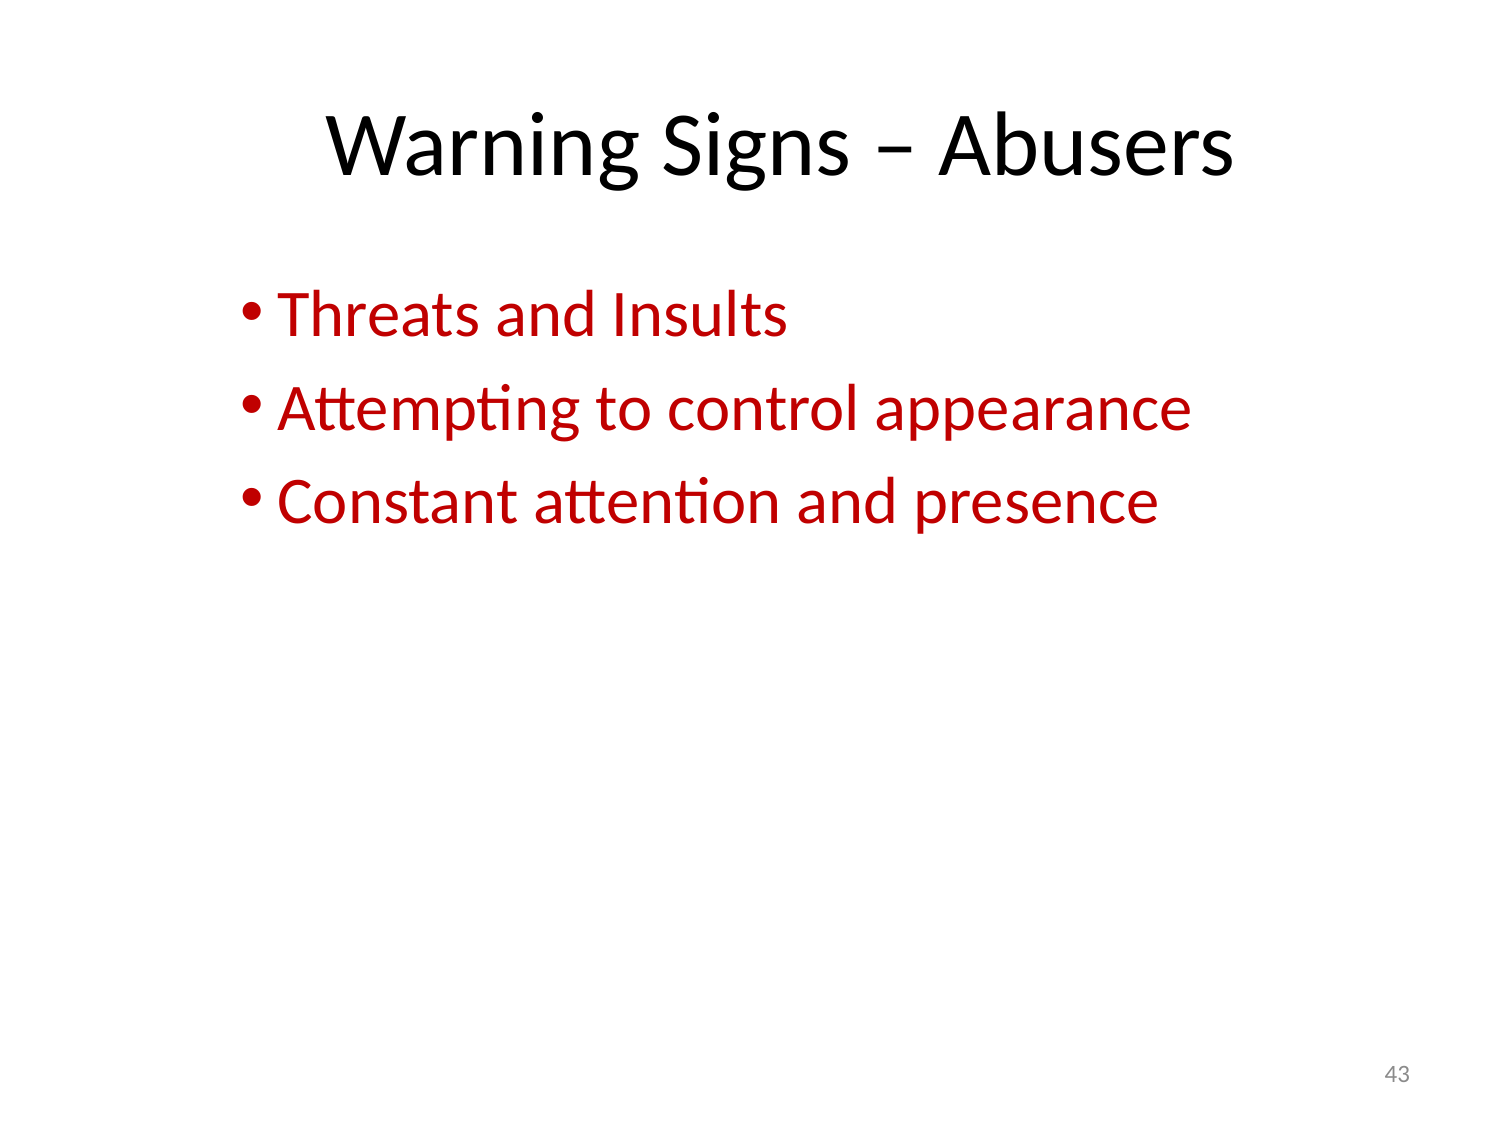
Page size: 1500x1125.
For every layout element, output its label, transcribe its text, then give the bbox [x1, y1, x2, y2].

slide_number 43 [1074, 1042, 1425, 1103]
list Threats and Insults Attempting to control appearance Constant attention and presence [75, 262, 1425, 1005]
title Warning Signs – Abusers [106, 45, 1457, 233]
